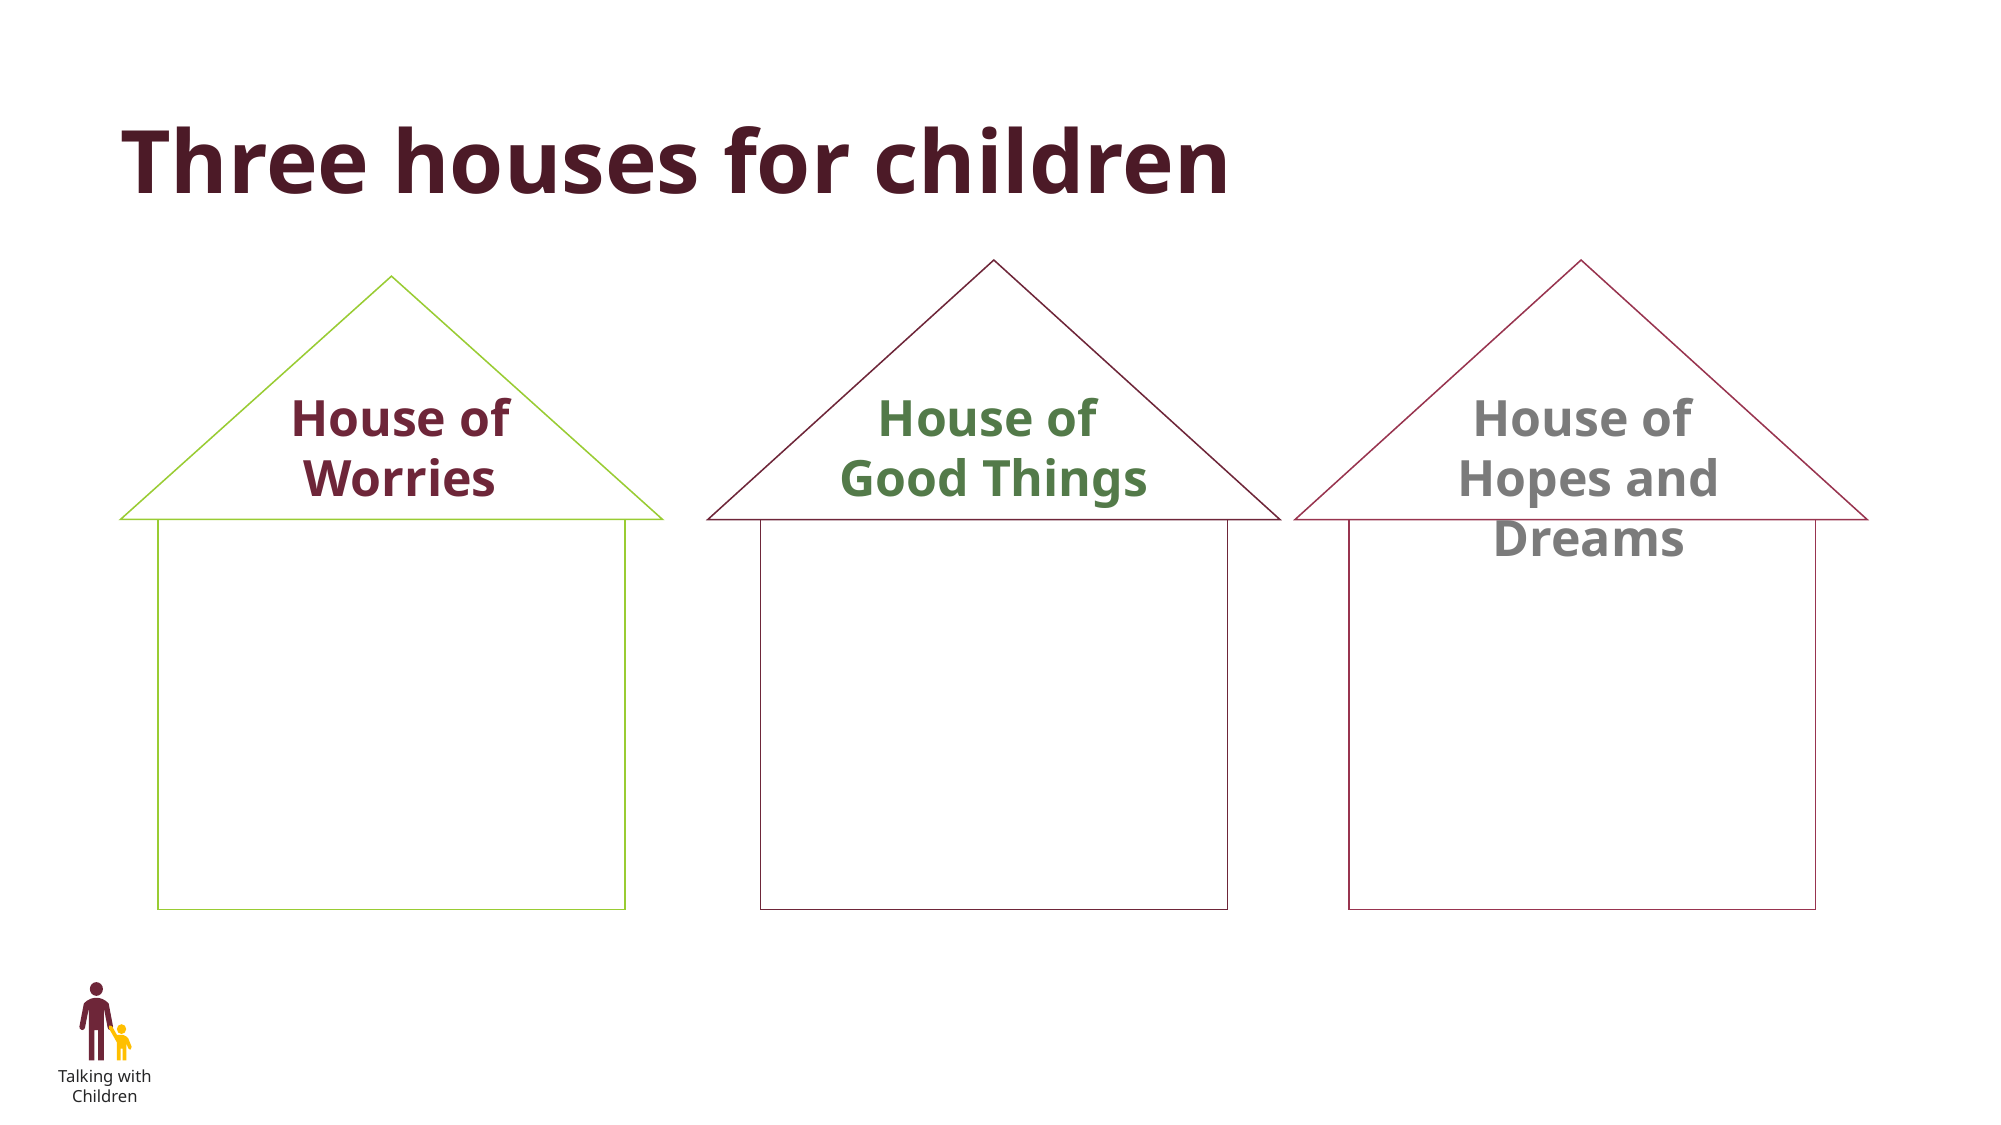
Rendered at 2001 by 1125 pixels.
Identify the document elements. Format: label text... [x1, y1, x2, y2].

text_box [37, 982, 173, 1091]
title Three houses for children [104, 59, 1893, 270]
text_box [120, 259, 1868, 910]
